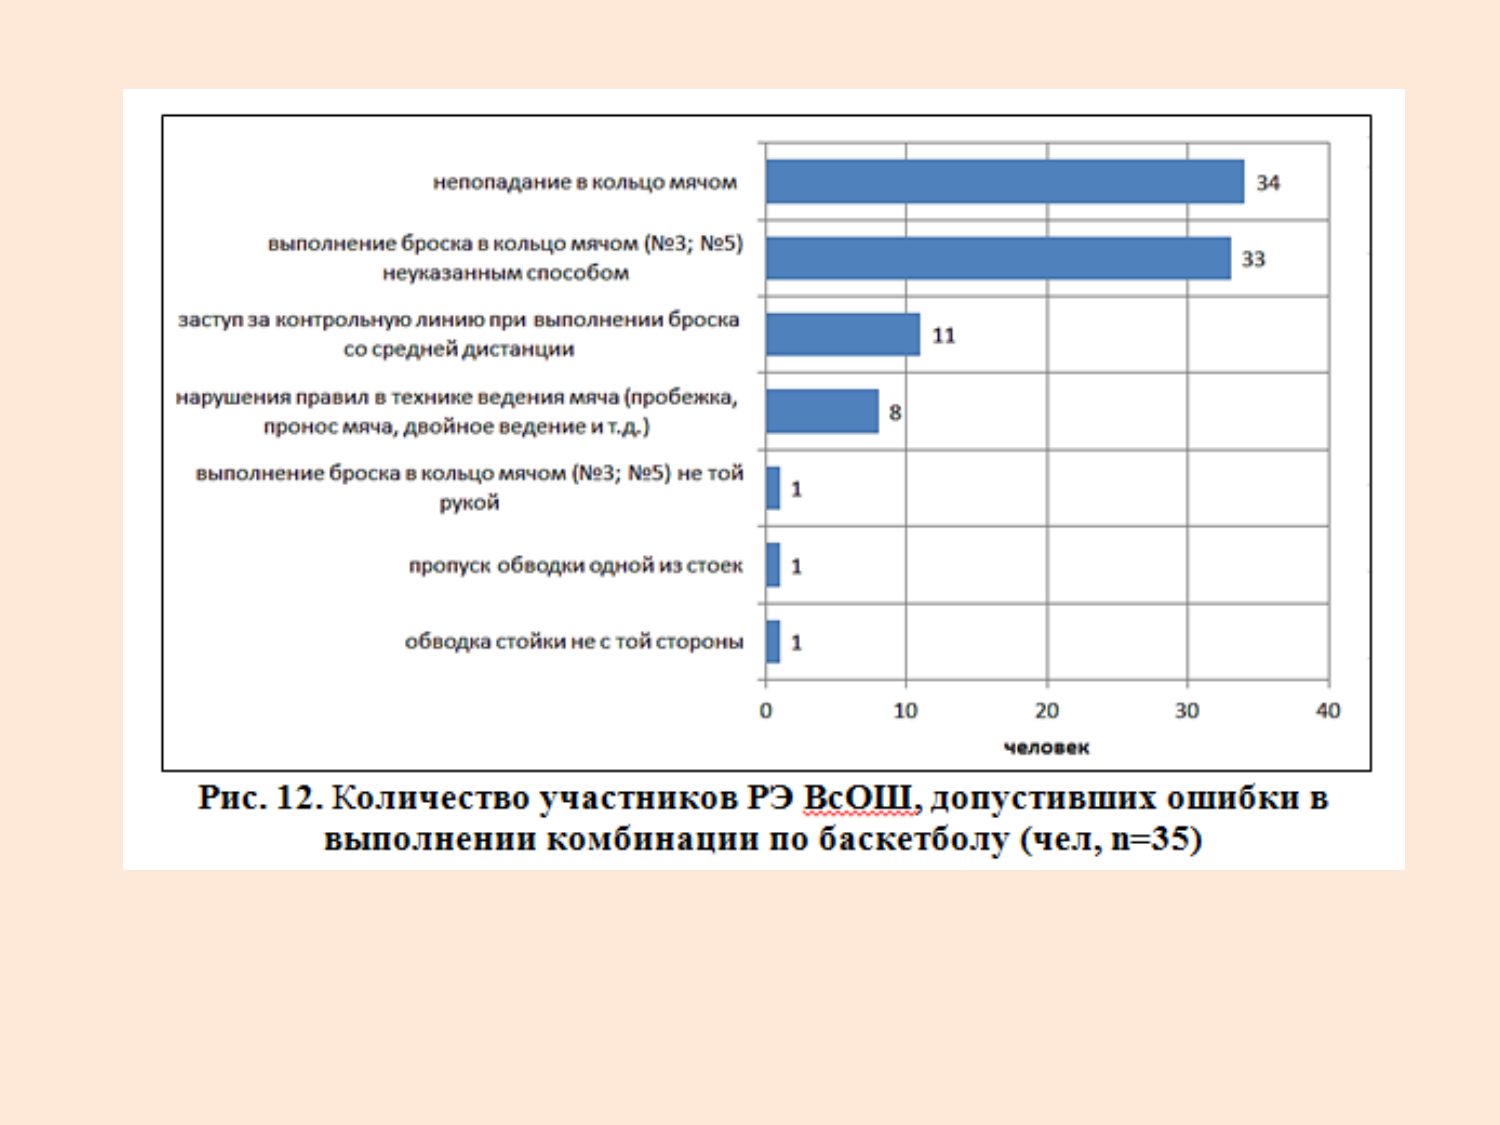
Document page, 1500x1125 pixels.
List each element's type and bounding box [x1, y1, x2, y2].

picture [123, 89, 1405, 870]
